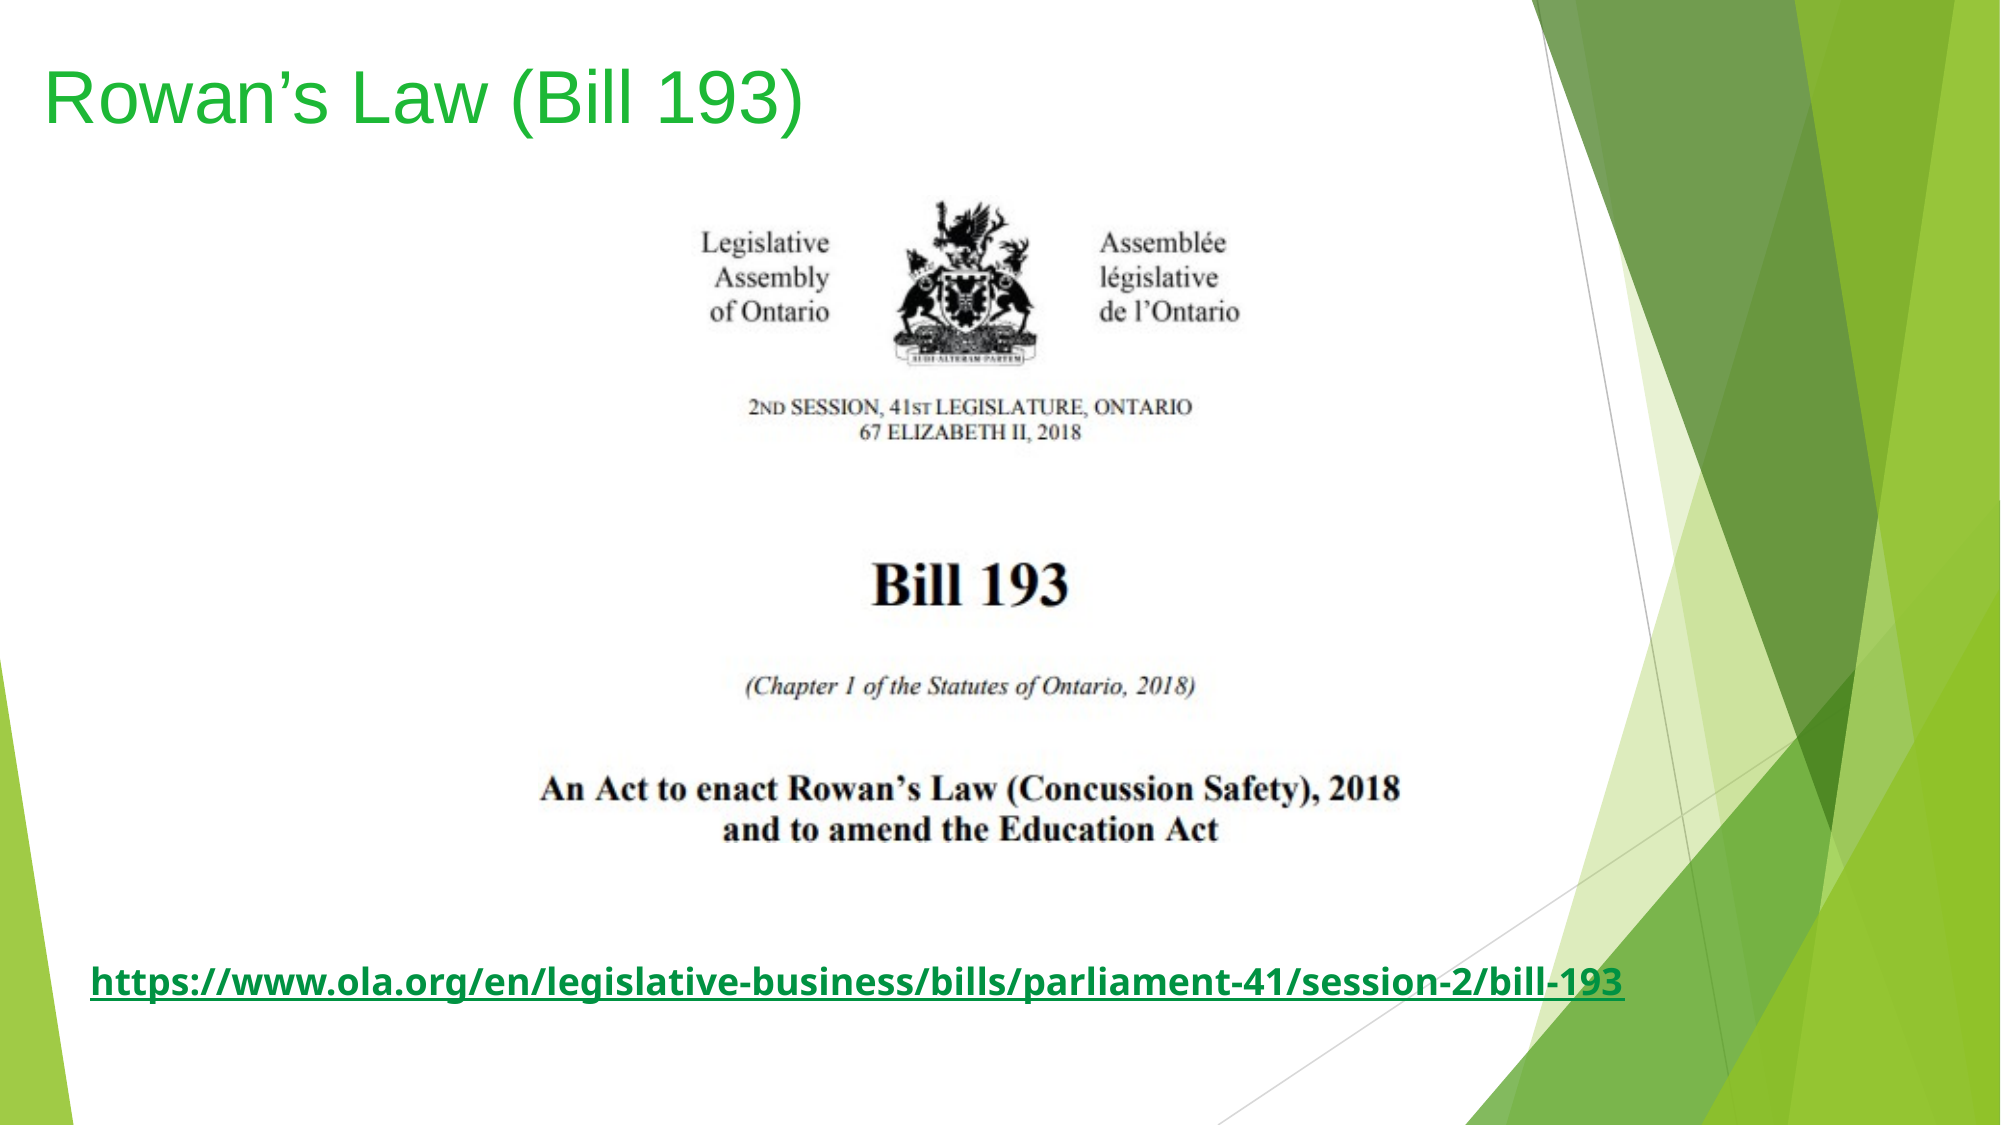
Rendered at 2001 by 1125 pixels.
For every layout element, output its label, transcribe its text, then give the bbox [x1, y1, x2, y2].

title Rowan’s Law (Bill 193) [41, 46, 1250, 237]
text_box https://www.ola.org/en/legislative-business/bills/parliament-41/session-2/bill-193 [74, 949, 1650, 1016]
picture [538, 194, 1403, 843]
